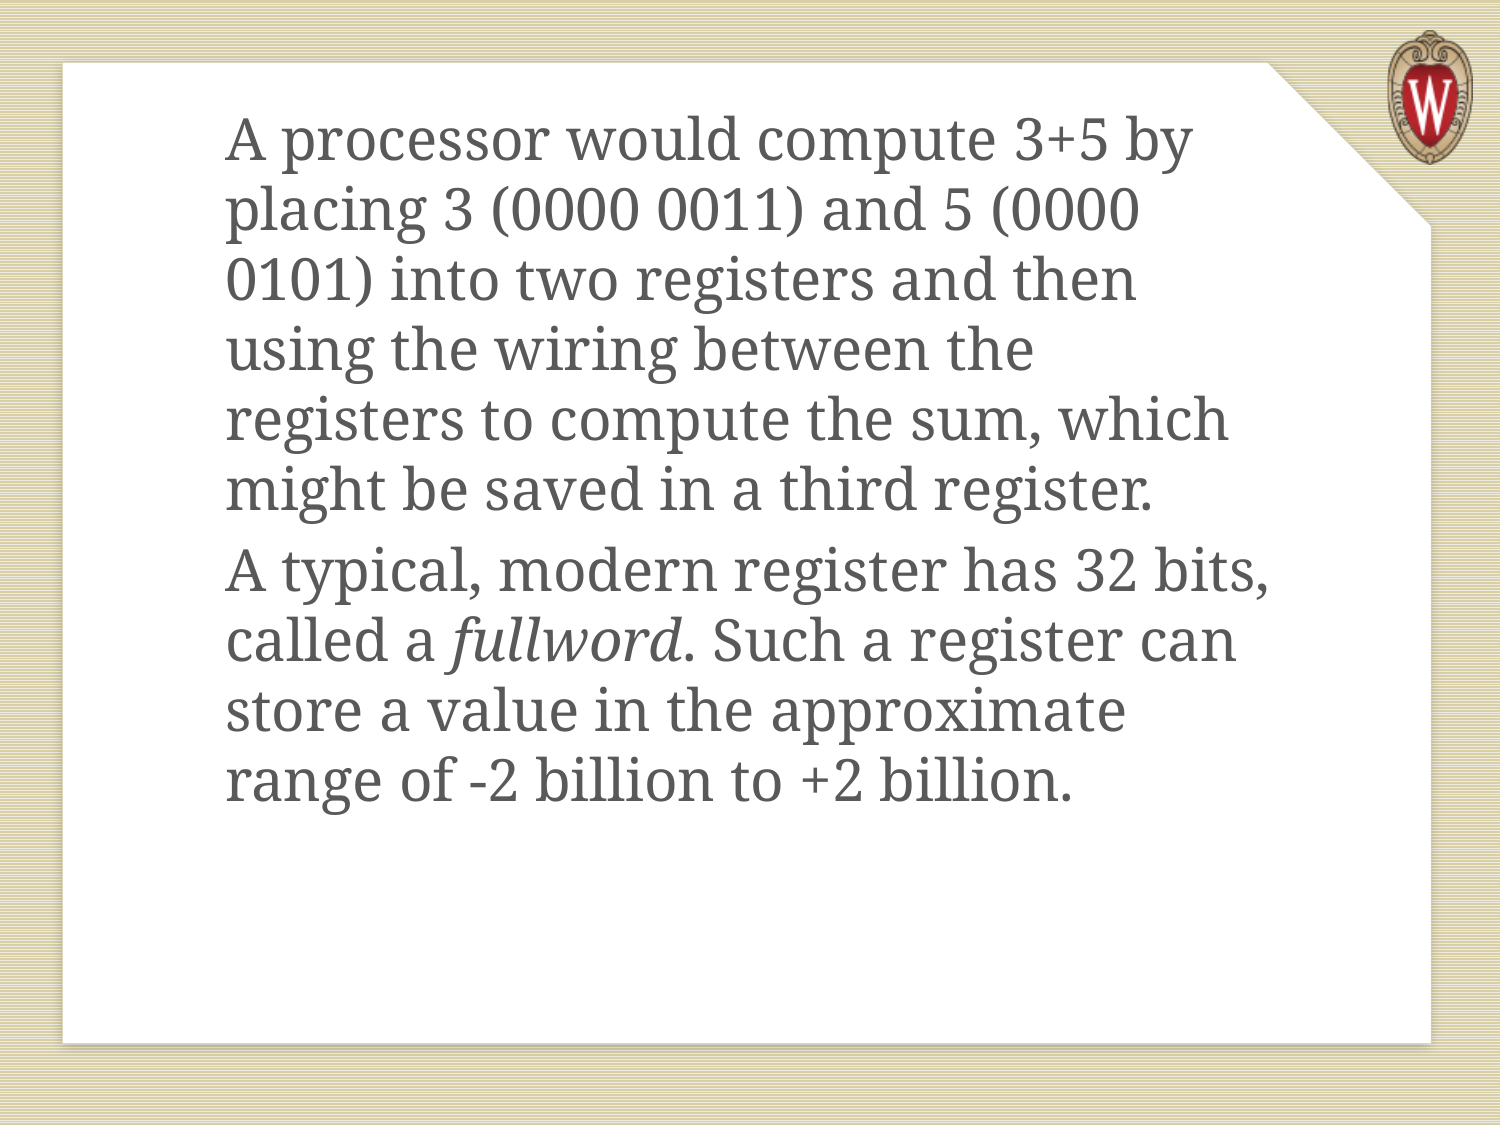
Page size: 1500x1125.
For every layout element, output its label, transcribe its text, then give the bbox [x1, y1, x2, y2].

subtitle A processor would compute 3+5 by placing 3 (0000 0011) and 5 (0000 0101) into two registers and then using the wiring between the registers to compute the sum, which might be saved in a third register. A typical, modern register has 32 bits, called a fullword. Such a register can store a value in the approximate range of -2 billion to +2 billion. [225, 101, 1275, 887]
